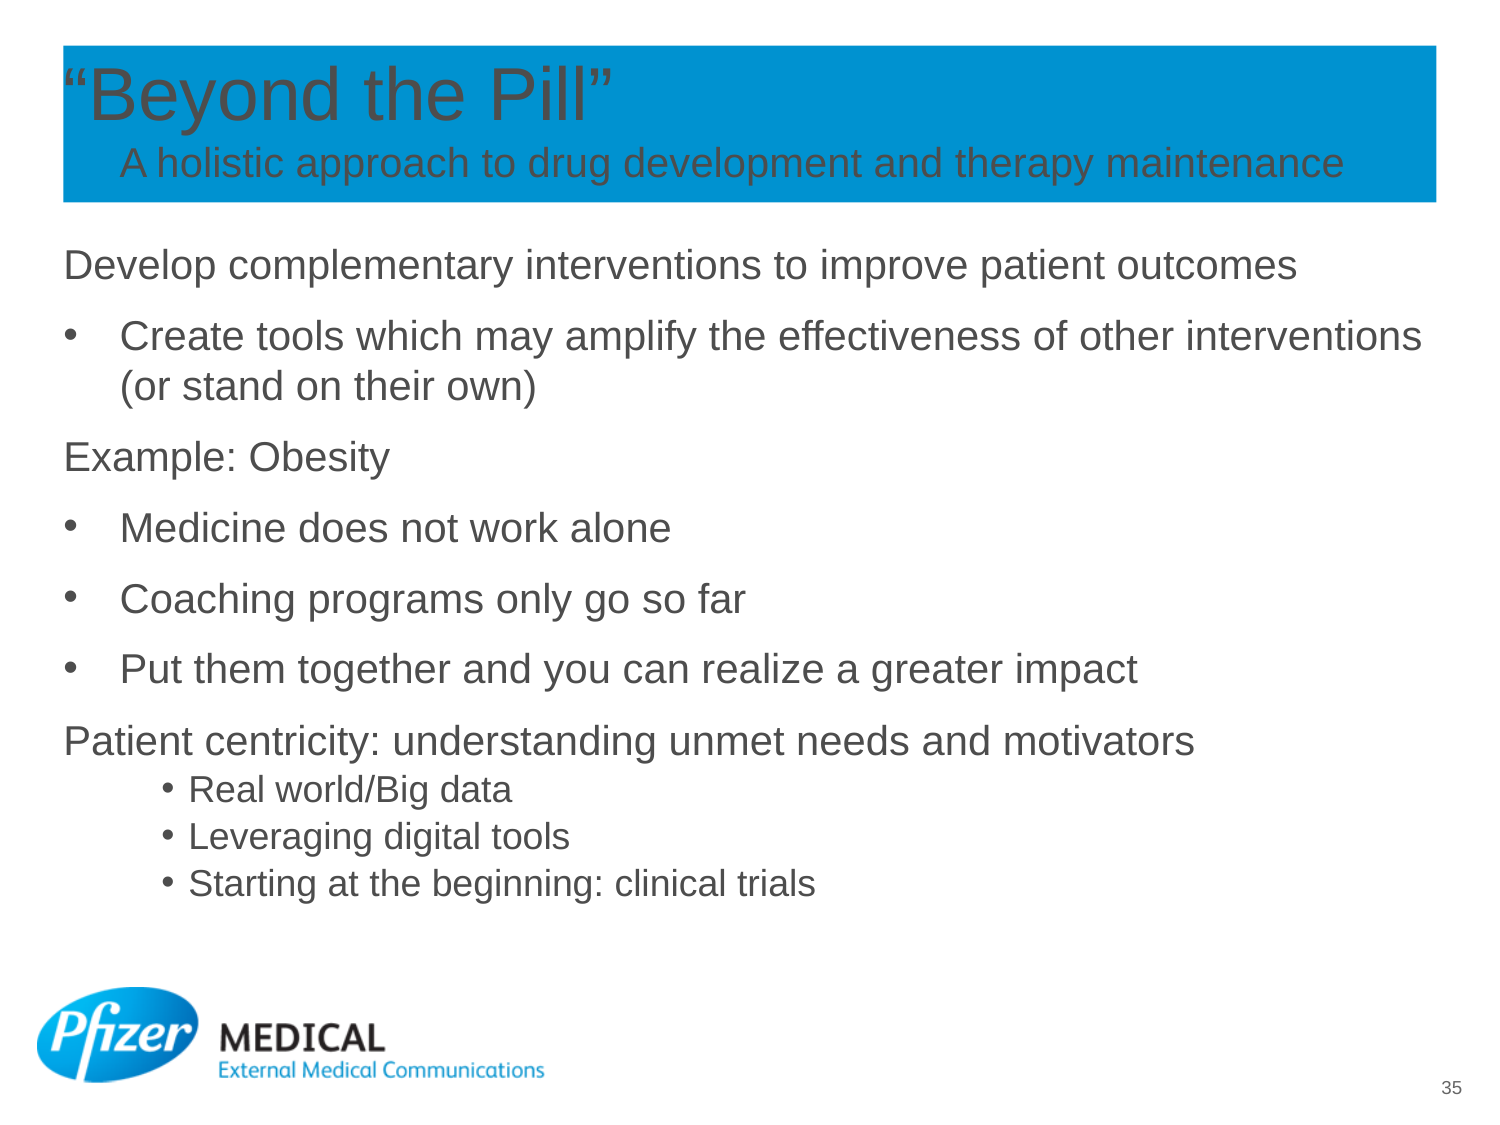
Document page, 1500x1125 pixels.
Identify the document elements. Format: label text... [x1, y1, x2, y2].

list Develop complementary interventions to improve patient outcomes Create tools which may amplify the effectiveness of other interventions (or stand on their own) Example: Obesity Medicine does not work alone Coaching programs only go so far Put them together and you can realize a greater impact Patient centricity: understanding unmet needs and motivators Real world/Big data Leveraging digital tools Starting at the beginning: clinical trials [63, 237, 1437, 947]
picture [37, 987, 563, 1087]
title “Beyond the Pill” A holistic approach to drug development and therapy maintenance [63, 45, 1437, 203]
slide_number 35 [1384, 1071, 1463, 1103]
picture [114, 1024, 140, 1051]
picture [37, 987, 125, 1051]
